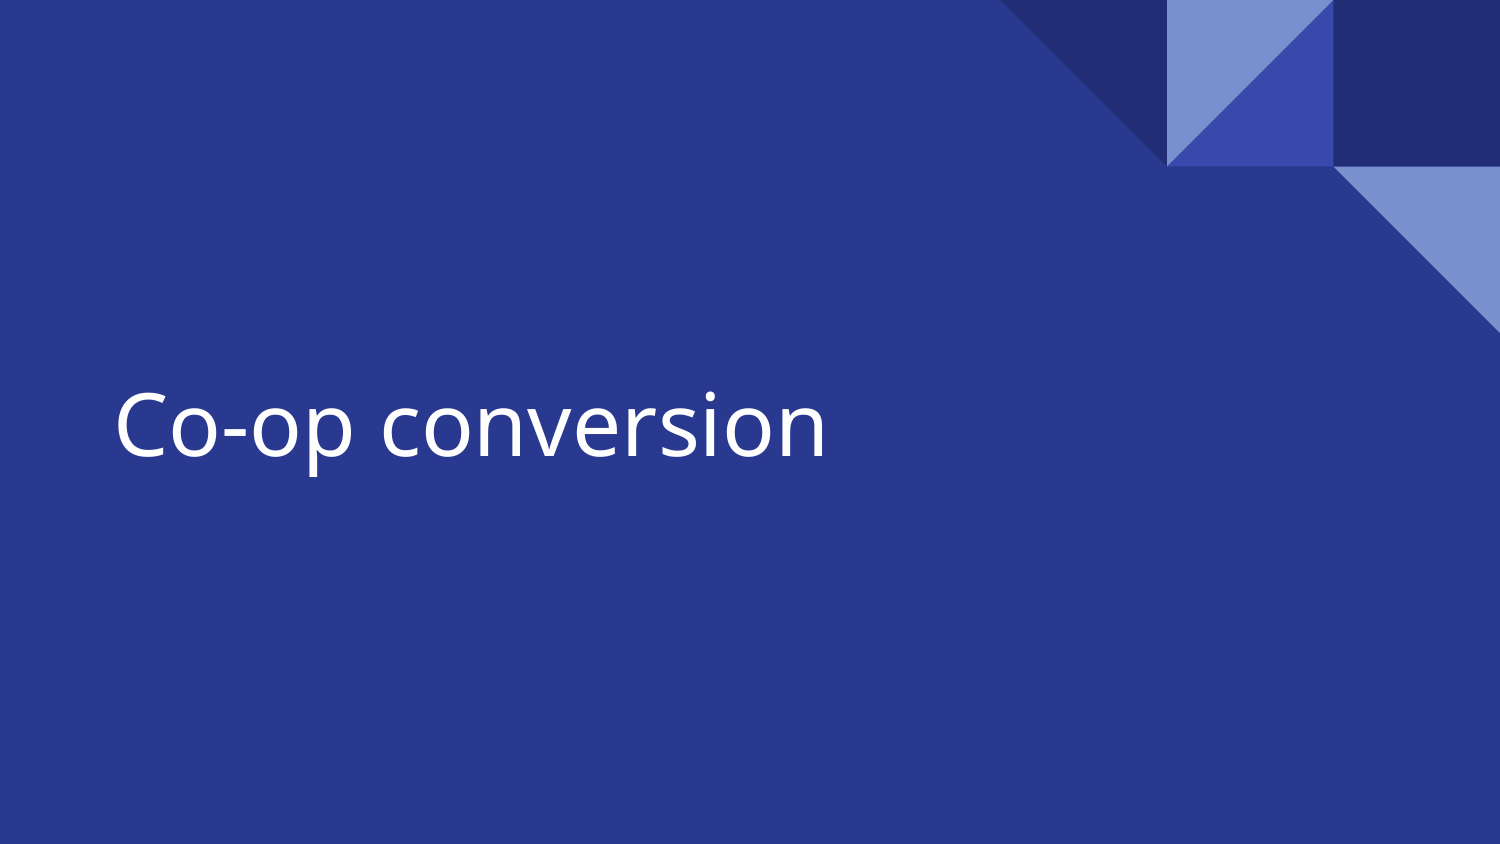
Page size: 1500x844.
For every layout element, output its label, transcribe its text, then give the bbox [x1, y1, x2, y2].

title Co-op conversion [98, 353, 1447, 491]
